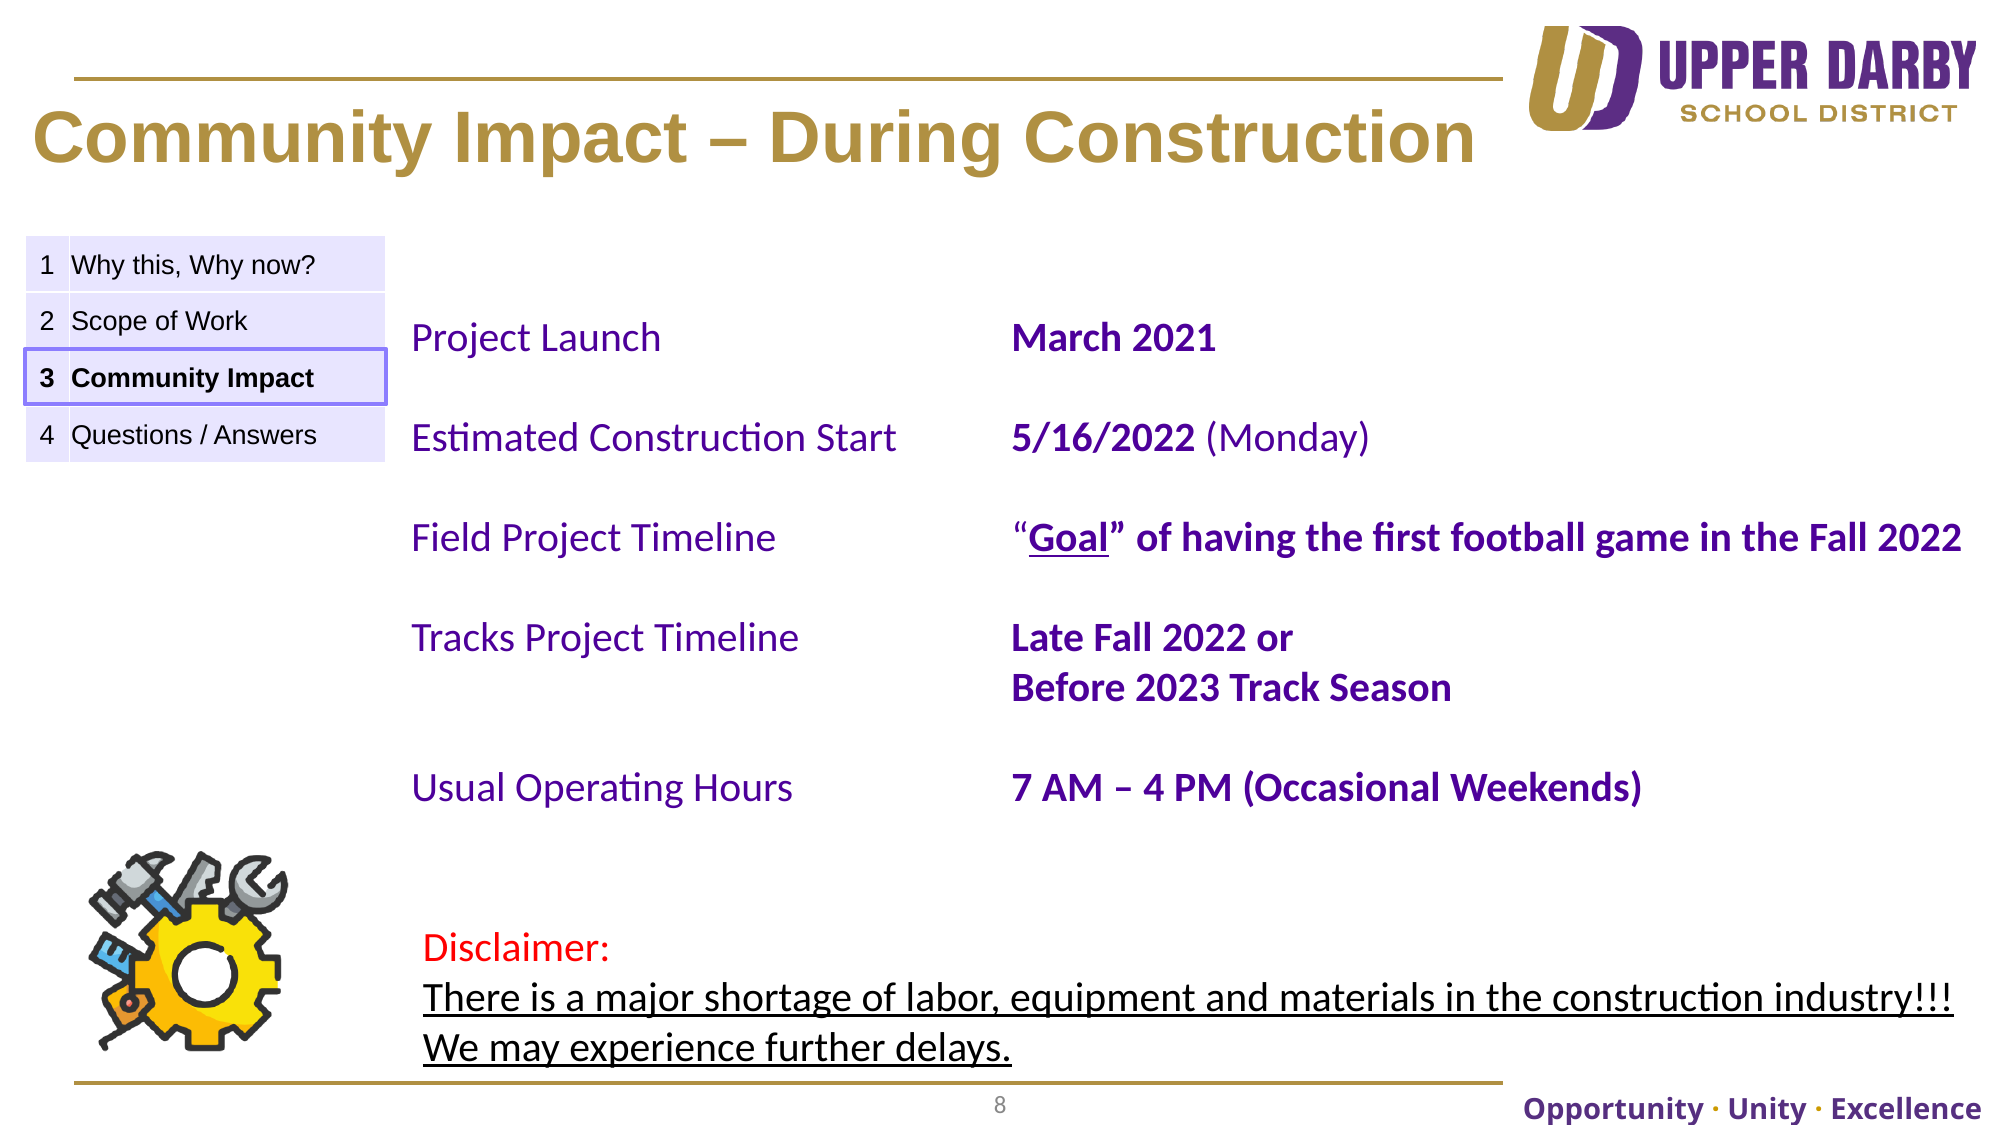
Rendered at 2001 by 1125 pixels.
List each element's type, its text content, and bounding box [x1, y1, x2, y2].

table_cell 2 [26, 293, 69, 347]
title Community Impact – During Construction [24, 78, 1527, 203]
picture [1529, 26, 1976, 132]
text_box Opportunity · Unity · Excellence [1515, 1055, 1990, 1125]
table_cell 4 [26, 407, 69, 462]
slide_number 8 [985, 1080, 1015, 1125]
table_header 1 [26, 236, 69, 291]
text_box Disclaimer: There is a major shortage of labor, equipment and materials in the construction industry!!! We may experience further delays. [415, 911, 1987, 1077]
text_box [23, 347, 388, 406]
table_header Why this, Why now? [70, 236, 385, 291]
picture [73, 842, 296, 1057]
table_cell Scope of Work [70, 293, 385, 347]
text_box Project Launch March 2021 Estimated Construction Start 5/16/2022 (Monday) Field Project Timeline “Goal” of having the first football game in the Fall 2022 Tracks Project Timeline Late Fall 2022 or Before 2023 Track Season Usual Operating Hours 7 AM – 4 PM (Occasional Weekends) [403, 302, 1976, 818]
table_cell Questions / Answers [70, 407, 385, 462]
